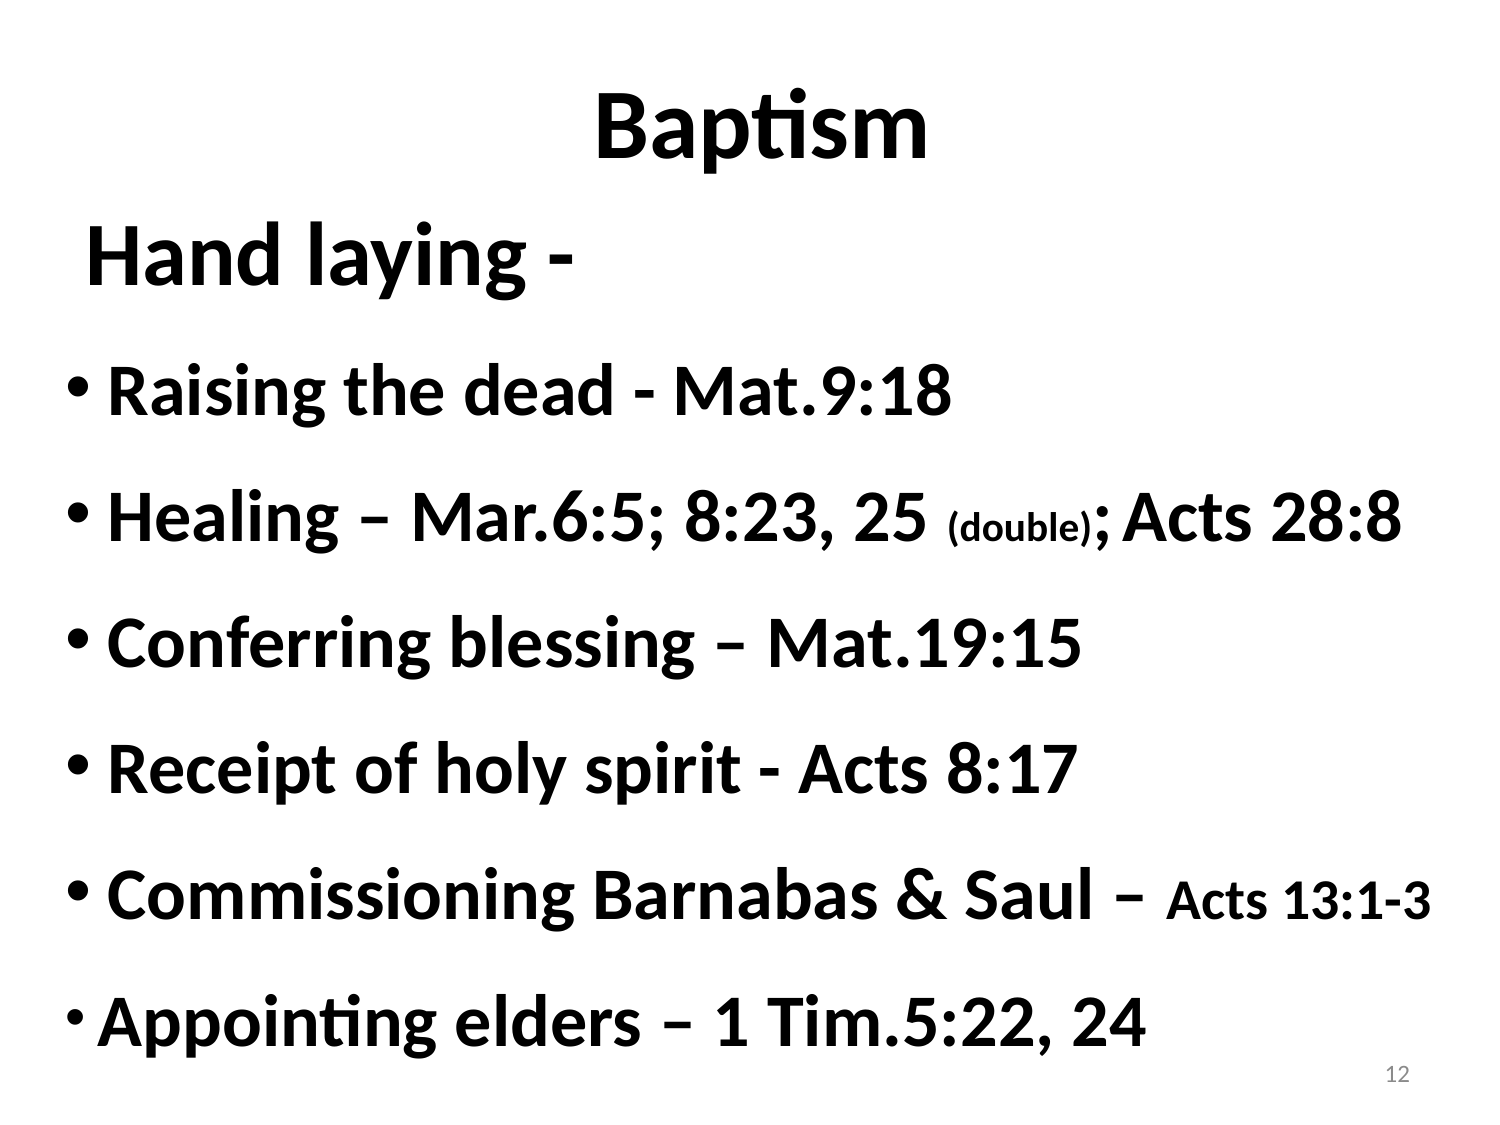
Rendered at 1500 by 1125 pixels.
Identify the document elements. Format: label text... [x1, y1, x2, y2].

title Baptism [125, 37, 1400, 187]
subtitle Hand laying - Raising the dead - Mat.9:18 Healing – Mar.6:5; 8:23, 25 (double); Acts 28:8 Conferring blessing – Mat.19:15 Receipt of holy spirit - Acts 8:17 Commissioning Barnabas & Saul – Acts 13:1-3 Appointing elders – 1 Tim.5:22, 24 [50, 187, 1500, 1075]
slide_number 12 [1074, 1042, 1425, 1103]
